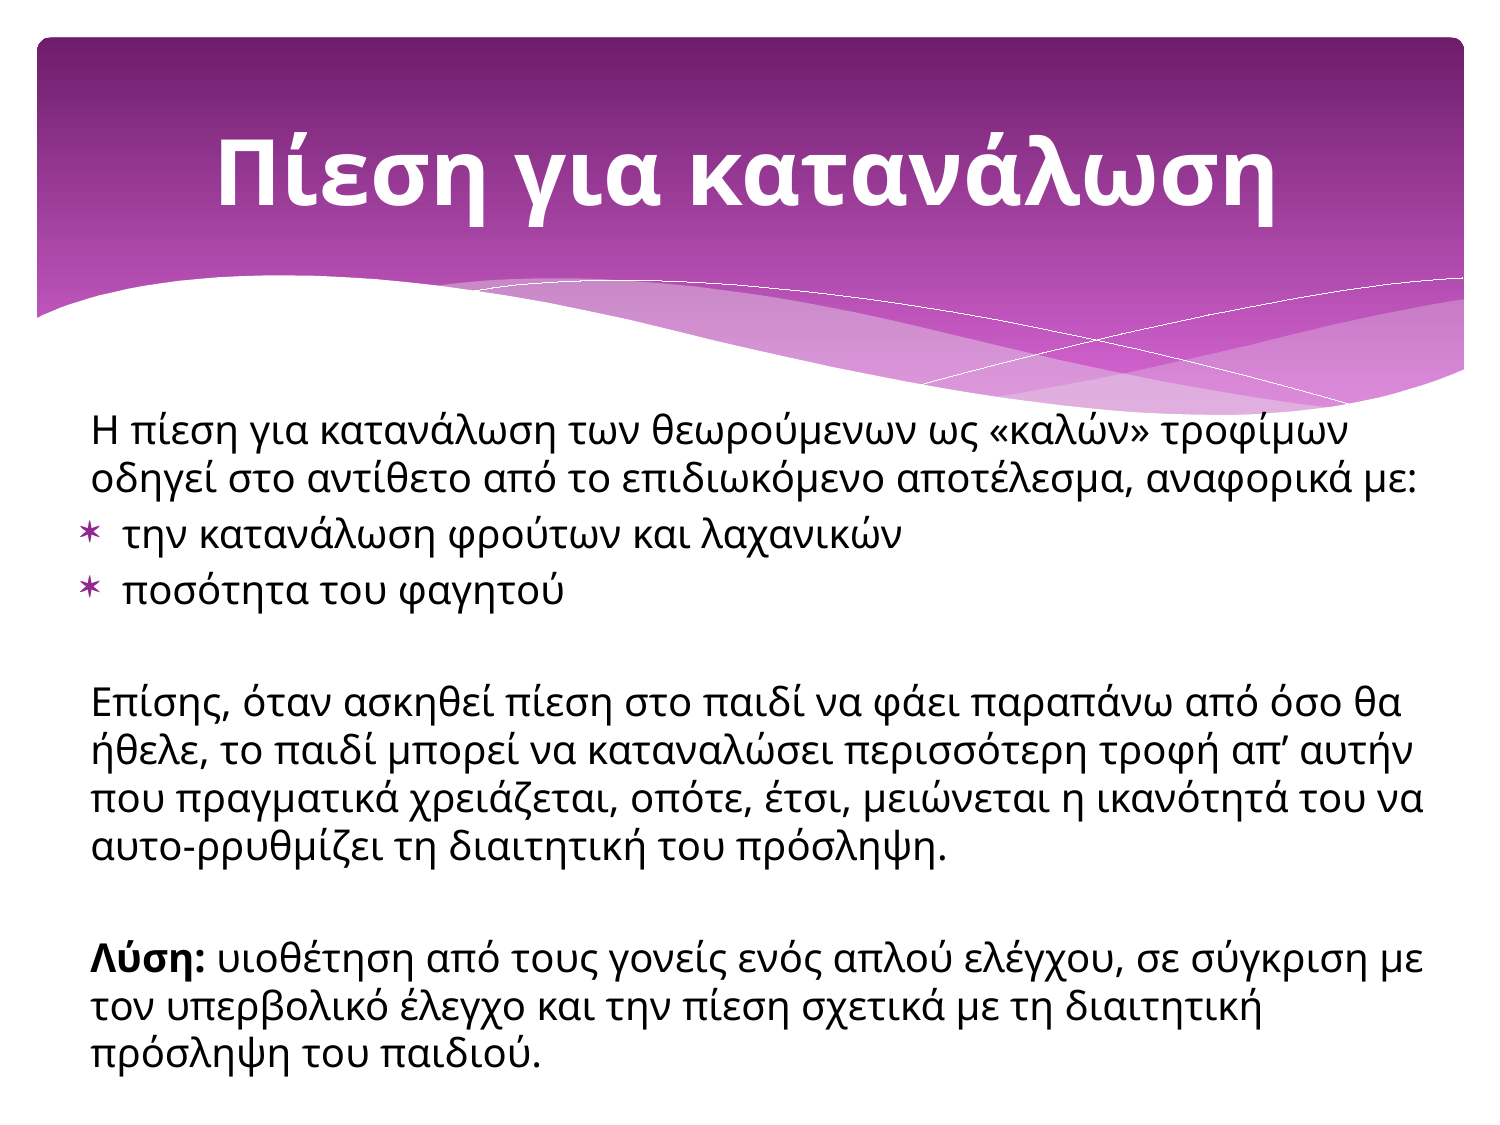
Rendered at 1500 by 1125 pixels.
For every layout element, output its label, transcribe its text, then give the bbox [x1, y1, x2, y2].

list Η πίεση για κατανάλωση των θεωρούμενων ως «καλών» τροφίμων οδηγεί στο αντίθετο από το επιδιωκόμενο αποτέλεσμα, αναφορικά με: την κατανάλωση φρούτων και λαχανικών ποσότητα του φαγητού Επίσης, όταν ασκηθεί πίεση στο παιδί να φάει παραπάνω από όσο θα ήθελε, το παιδί μπορεί να καταναλώσει περισσότερη τροφή απ’ αυτήν που πραγματικά χρειάζεται, οπότε, έτσι, μειώνεται η ικανότητά του να αυτο-ρρυθμίζει τη διαιτητική του πρόσληψη. Λύση: υιοθέτηση από τους γονείς ενός απλού ελέγχου, σε σύγκριση με τον υπερβολικό έλεγχο και την πίεση σχετικά με τη διαιτητική πρόσληψη του παιδιού. [64, 397, 1471, 1094]
title Πίεση για κατανάλωση [171, 101, 1324, 236]
